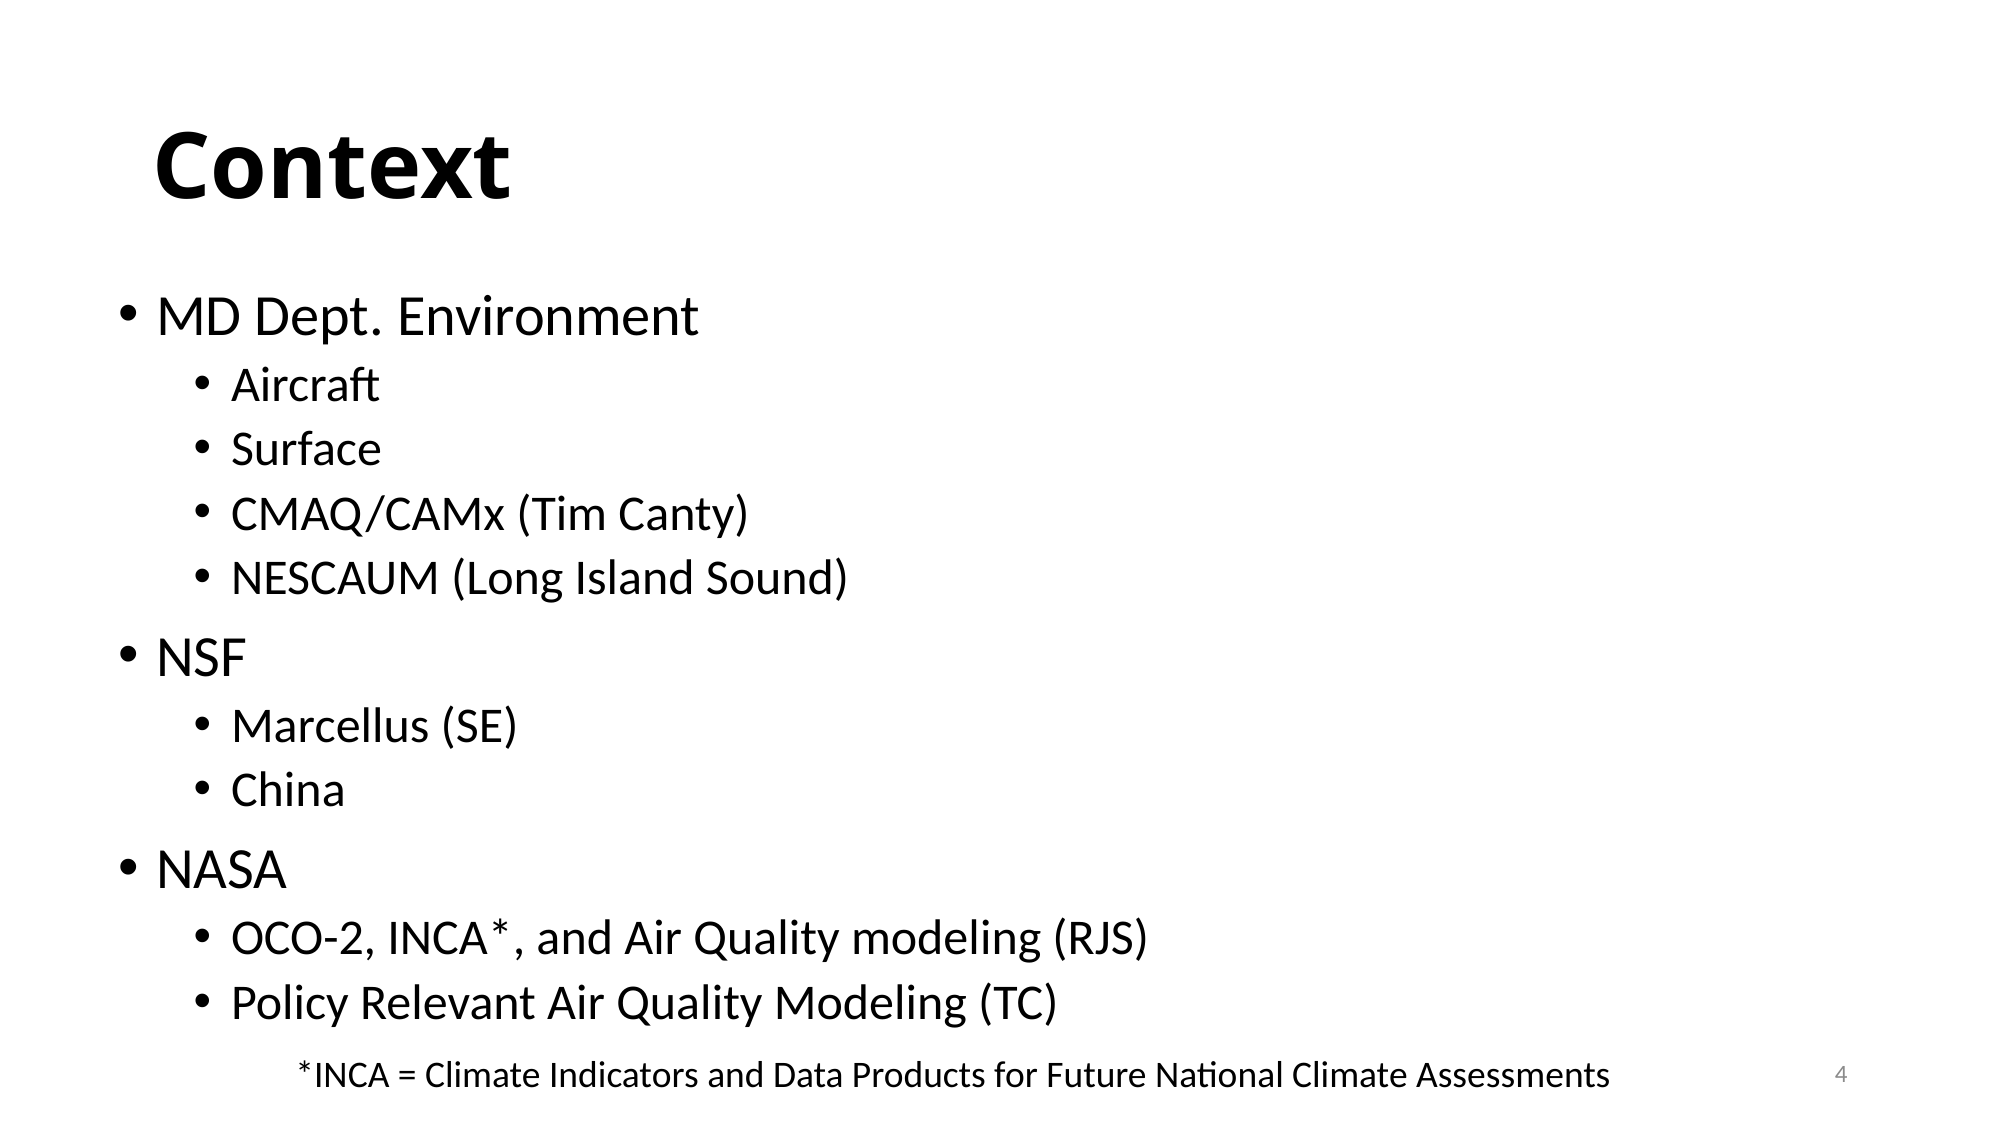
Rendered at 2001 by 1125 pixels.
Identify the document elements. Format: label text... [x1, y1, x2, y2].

title Context [137, 59, 1863, 277]
text_box *INCA = Climate Indicators and Data Products for Future National Climate Assessments [280, 1042, 1720, 1103]
slide_number 4 [1720, 1042, 1863, 1103]
list MD Dept. Environment Aircraft Surface CMAQ/CAMx (Tim Canty) NESCAUM (Long Island Sound) NSF Marcellus (SE) China NASA OCO-2, INCA*, and Air Quality modeling (RJS) Policy Relevant Air Quality Modeling (TC) [103, 277, 1863, 1059]
